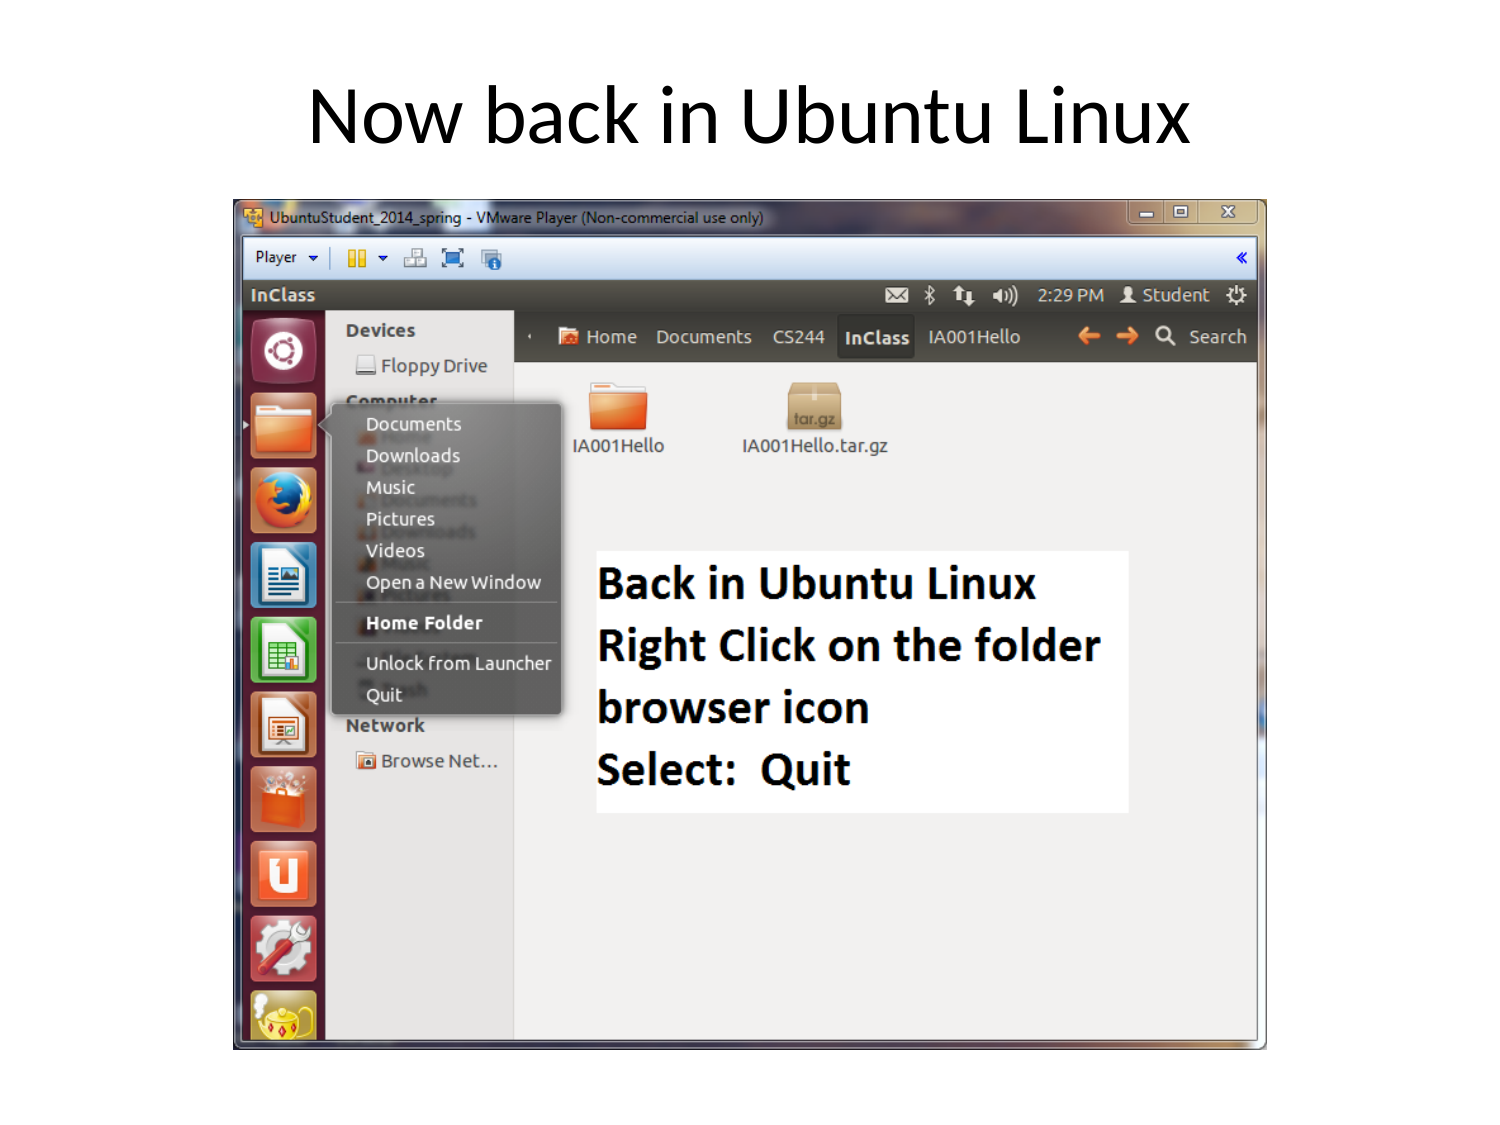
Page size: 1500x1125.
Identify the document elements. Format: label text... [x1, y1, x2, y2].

title Now back in Ubuntu Linux [75, 45, 1425, 175]
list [233, 199, 1267, 1051]
